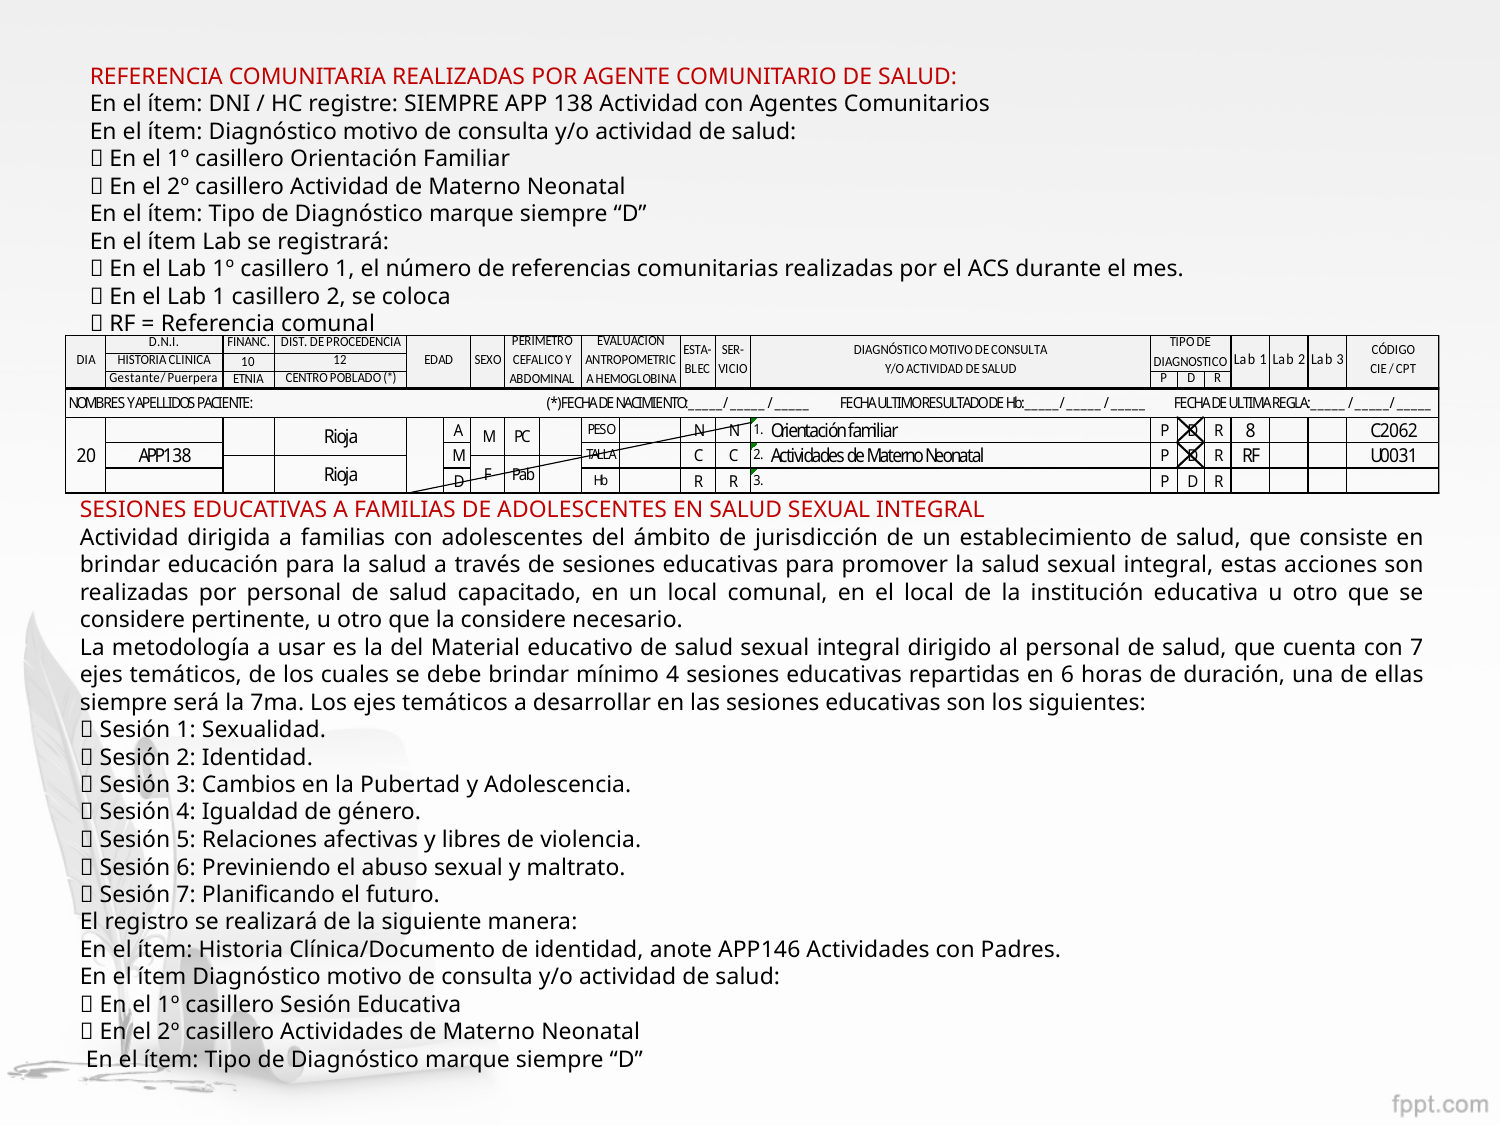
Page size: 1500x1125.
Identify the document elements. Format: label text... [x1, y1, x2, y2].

picture [65, 335, 1441, 495]
text_box REFERENCIA COMUNITARIA REALIZADAS POR AGENTE COMUNITARIO DE SALUD: En el ítem: DNI / HC registre: SIEMPRE APP 138 Actividad con Agentes Comunitarios En el ítem: Diagnóstico motivo de consulta y/o actividad de salud:  En el 1º casillero Orientación Familiar  En el 2º casillero Actividad de Materno Neonatal En el ítem: Tipo de Diagnóstico marque siempre “D” En el ítem Lab se registrará:  En el Lab 1º casillero 1, el número de referencias comunitarias realizadas por el ACS durante el mes.  En el Lab 1 casillero 2, se coloca  RF = Referencia comunal [74, 46, 1441, 335]
text_box SESIONES EDUCATIVAS A FAMILIAS DE ADOLESCENTES EN SALUD SEXUAL INTEGRAL Actividad dirigida a familias con adolescentes del ámbito de jurisdicción de un establecimiento de salud, que consiste en brindar educación para la salud a través de sesiones educativas para promover la salud sexual integral, estas acciones son realizadas por personal de salud capacitado, en un local comunal, en el local de la institución educativa u otro que se considere pertinente, u otro que la considere necesario. La metodología a usar es la del Material educativo de salud sexual integral dirigido al personal de salud, que cuenta con 7 ejes temáticos, de los cuales se debe brindar mínimo 4 sesiones educativas repartidas en 6 horas de duración, una de ellas siempre será la 7ma. Los ejes temáticos a desarrollar en las sesiones educativas son los siguientes:  Sesión 1: Sexualidad.  Sesión 2: Identidad.  Sesión 3: Cambios en la Pubertad y Adolescencia.  Sesión 4: Igualdad de género.  Sesión 5: Relaciones afectivas y libres de violencia.  Sesión 6: Previniendo el abuso sexual y maltrato.  Sesión 7: Planificando el futuro. El registro se realizará de la siguiente manera: En el ítem: Historia Clínica/Documento de identidad, anote APP146 Actividades con Padres. En el ítem Diagnóstico motivo de consulta y/o actividad de salud:  En el 1º casillero Sesión Educativa  En el 2º casillero Actividades de Materno Neonatal En el ítem: Tipo de Diagnóstico marque siempre “D” [65, 495, 1441, 1107]
